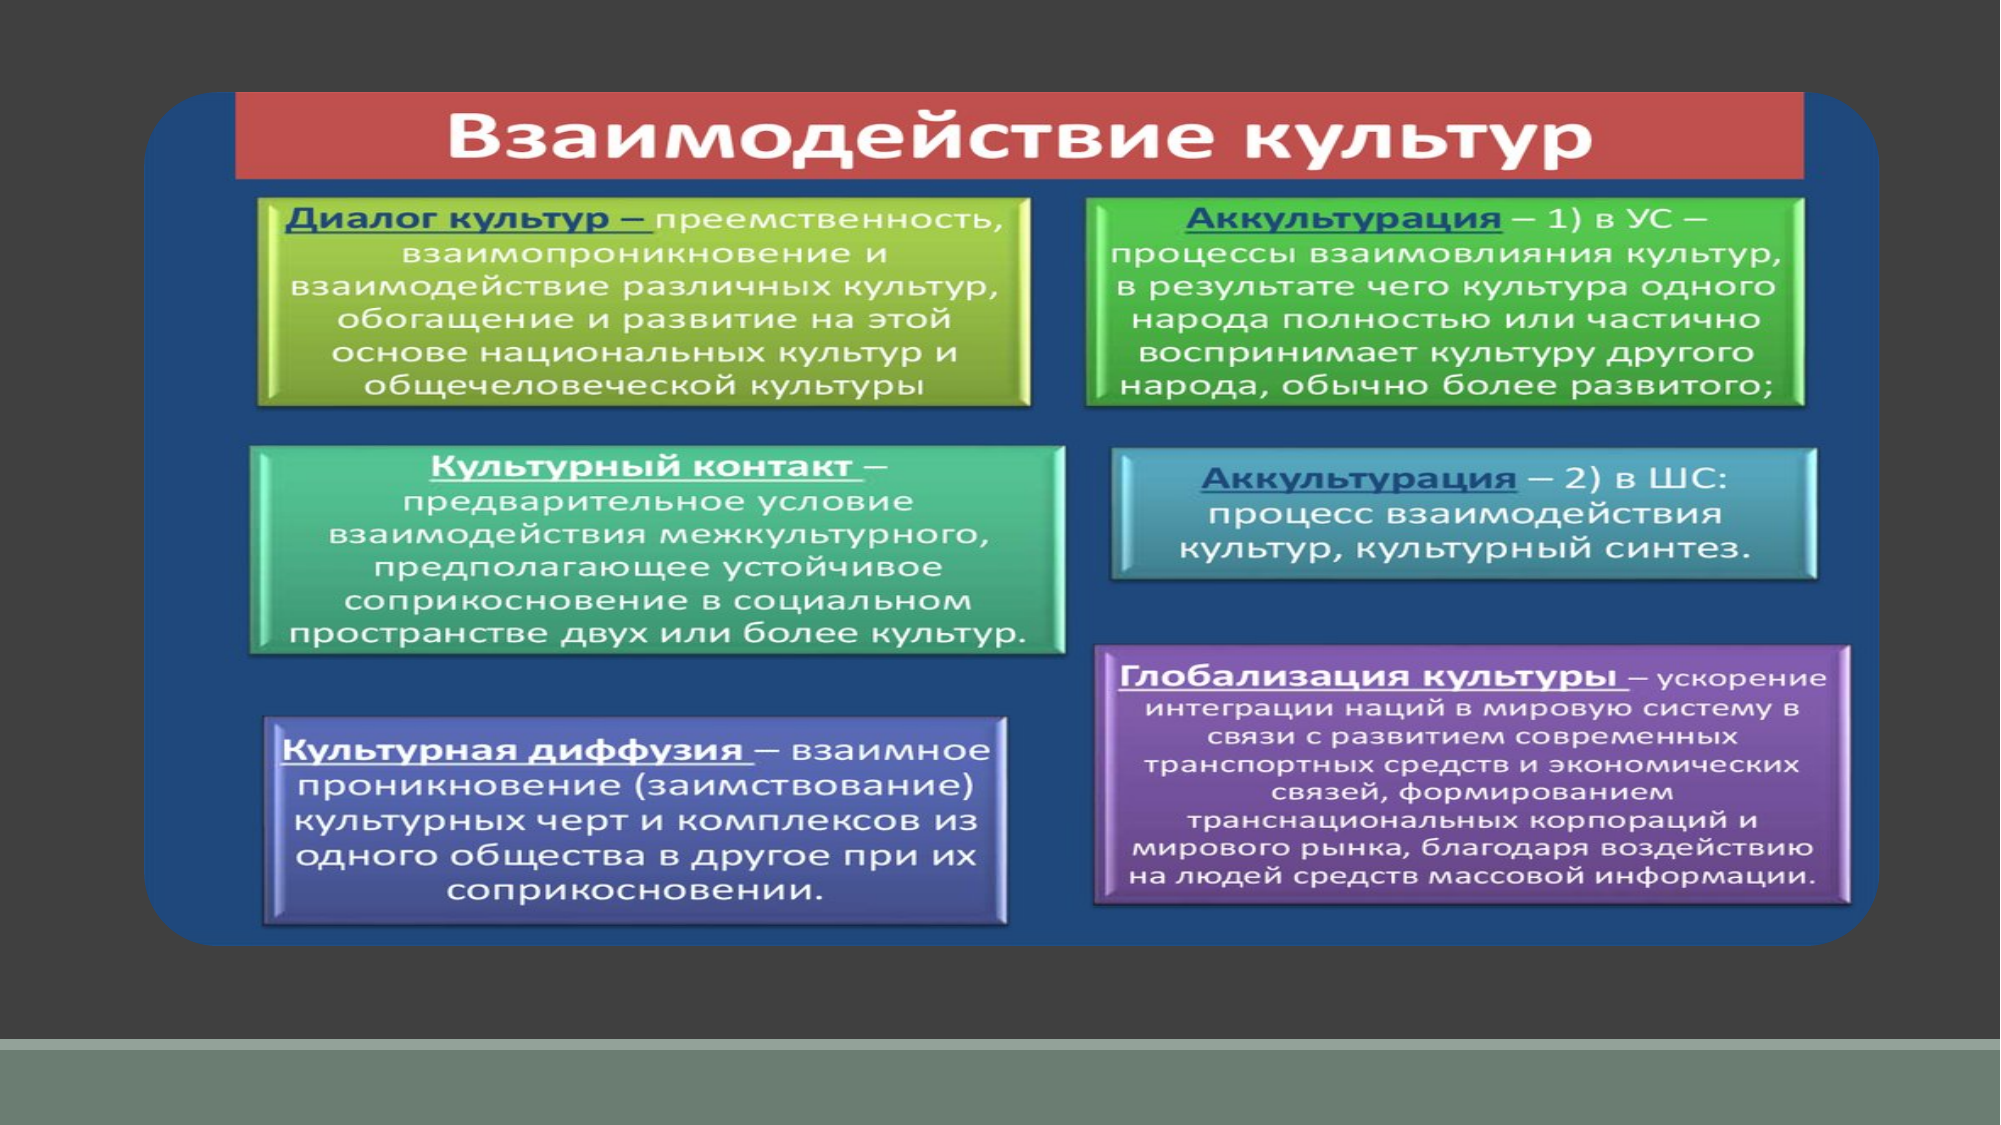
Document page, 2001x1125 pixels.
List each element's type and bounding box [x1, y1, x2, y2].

picture [143, 91, 1880, 947]
